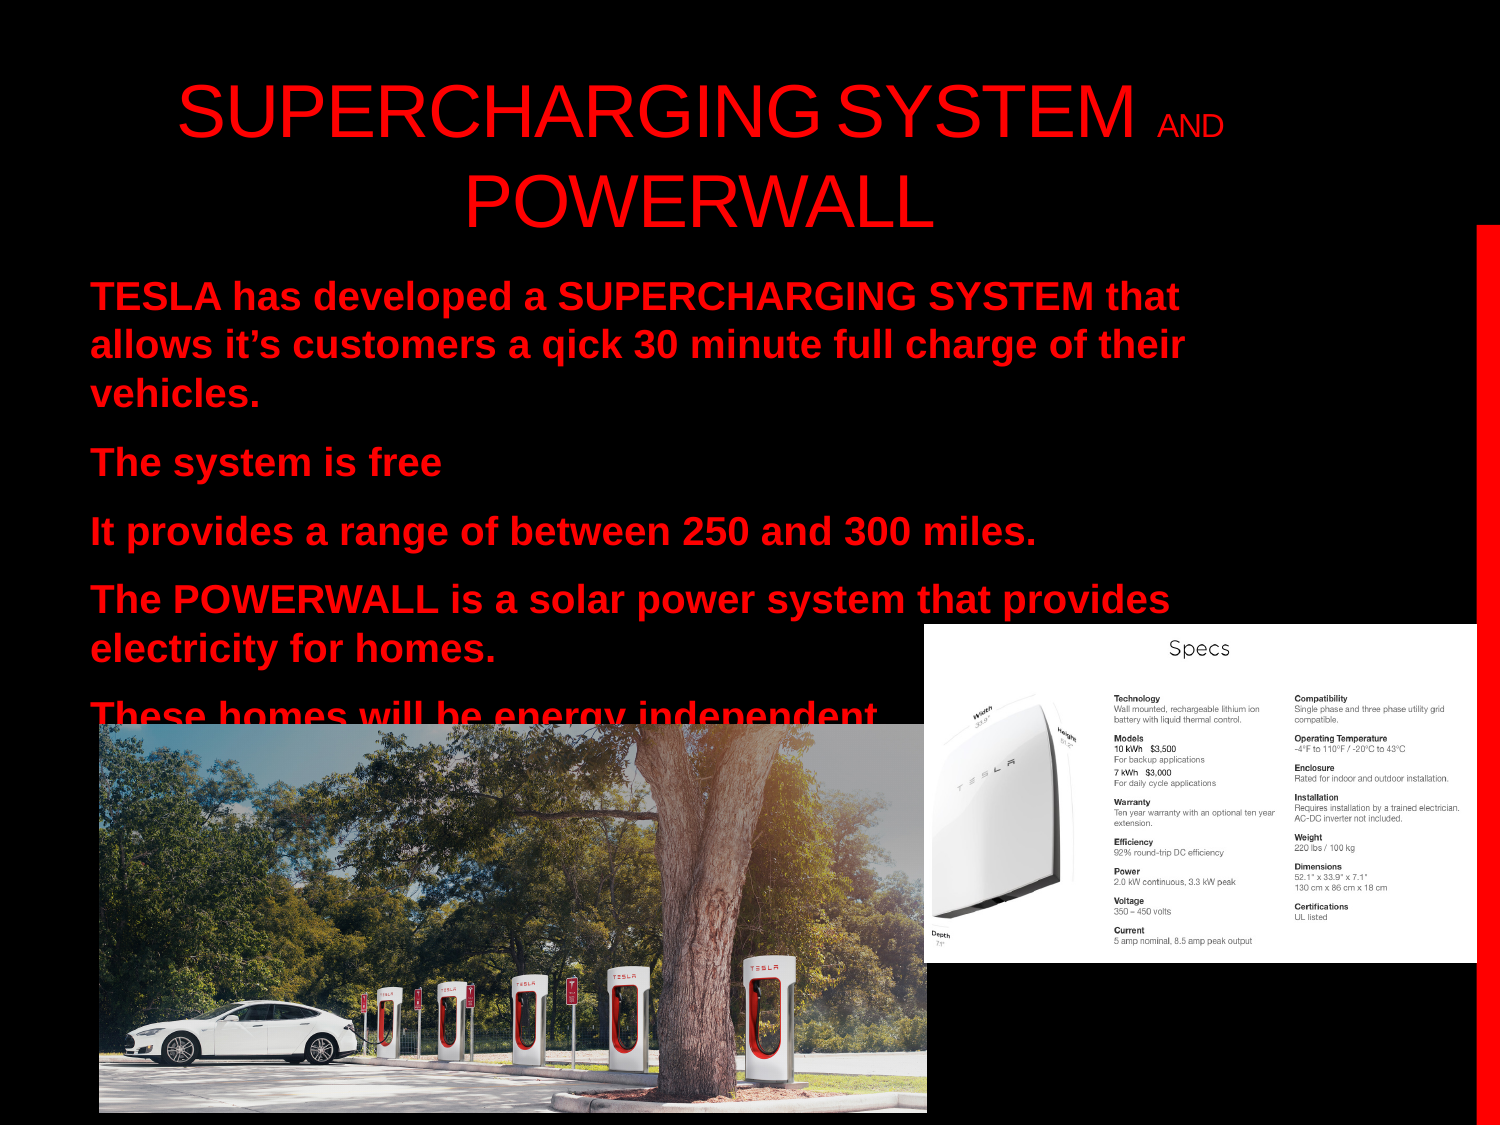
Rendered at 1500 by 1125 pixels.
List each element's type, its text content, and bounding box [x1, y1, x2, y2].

title SUPERCHARGING SYSTEM and POWERWALL [75, 25, 1325, 250]
picture [99, 624, 1477, 1113]
list TESLA has developed a SUPERCHARGING SYSTEM that allows it’s customers a qick 30 minute full charge of their vehicles. The system is free It provides a range of between 250 and 300 miles. The POWERWALL is a solar power system that provides electricity for homes. These homes will be energy independent. [75, 262, 1325, 750]
